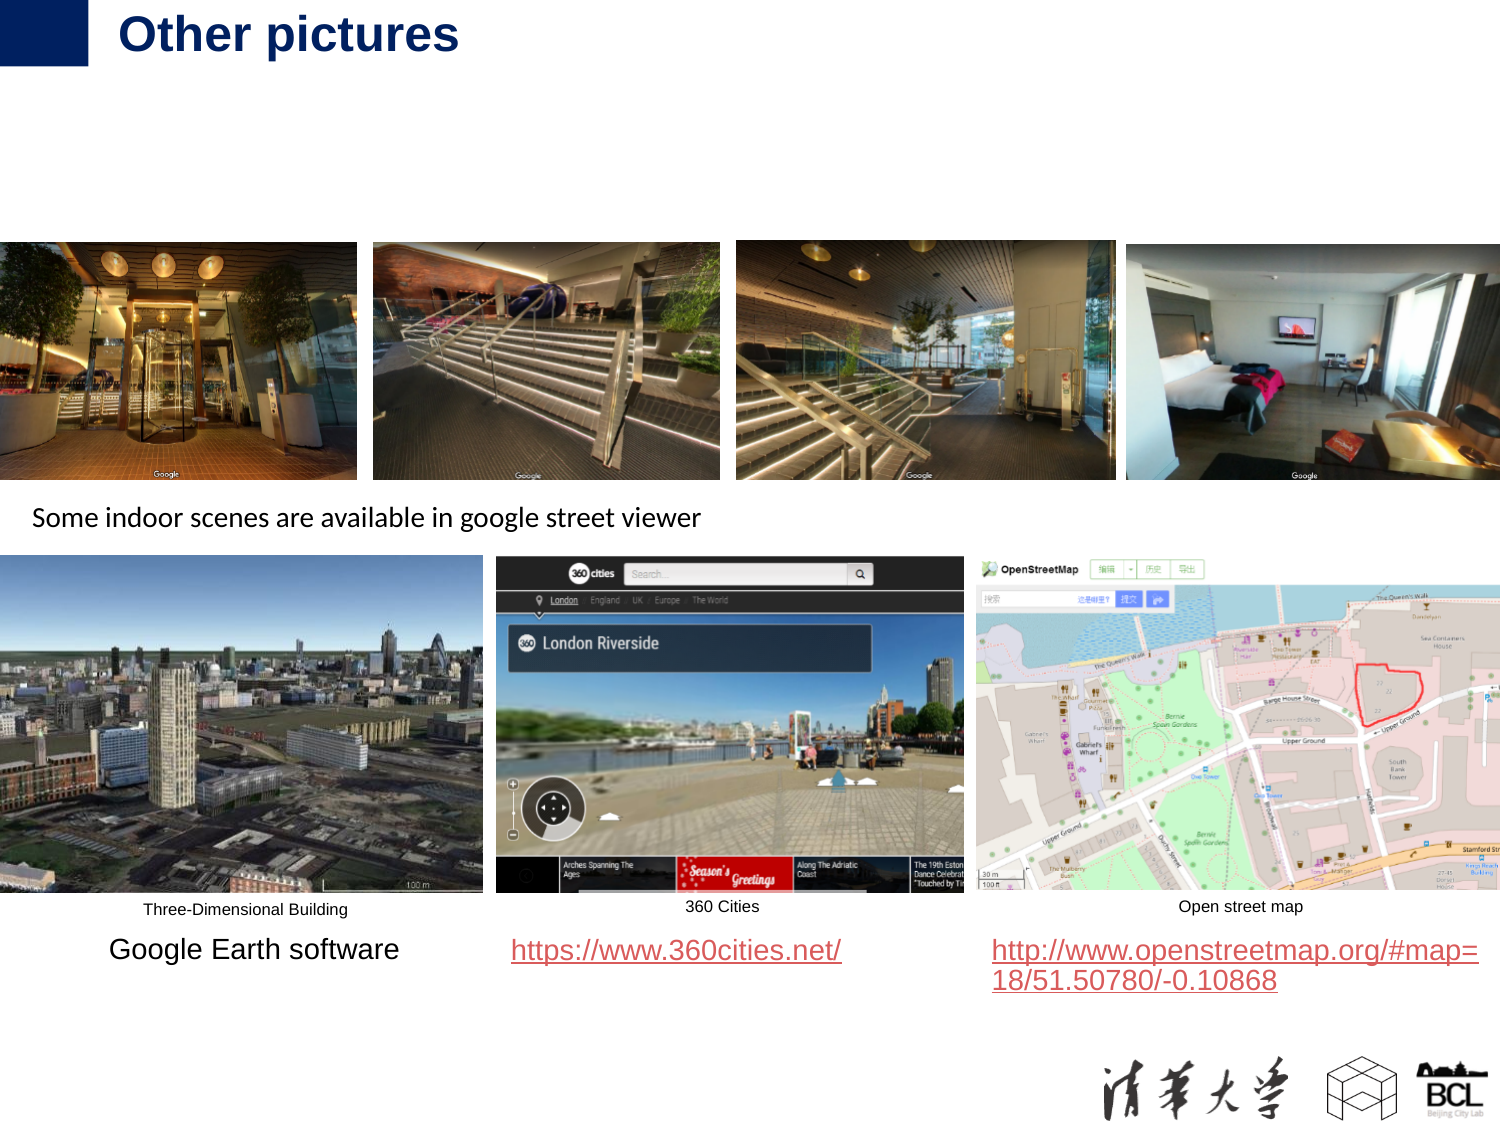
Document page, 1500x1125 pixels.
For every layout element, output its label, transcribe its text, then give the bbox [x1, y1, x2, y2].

text_box Google Earth software [95, 924, 414, 971]
picture [496, 555, 964, 893]
picture [1126, 244, 1500, 480]
title Other pictures [103, 1, 1397, 96]
text_box 360 Cities [578, 893, 867, 922]
text_box Some indoor scenes are available in google street viewer [14, 492, 720, 540]
picture [0, 242, 357, 480]
text_box Three-Dimensional Building [101, 893, 390, 924]
text_box Open street map [1140, 890, 1342, 922]
text_box [105, 14, 1400, 109]
text_box http://www.openstreetmap.org/#map=18/51.50780/-0.10868 [976, 924, 1500, 974]
text_box https://www.360cities.net/ [496, 924, 976, 974]
picture [1104, 1056, 1288, 1121]
picture [736, 240, 1116, 480]
picture [976, 555, 1500, 890]
picture [0, 555, 483, 893]
picture [373, 242, 720, 480]
picture [1409, 1041, 1497, 1125]
picture [1327, 1056, 1397, 1121]
